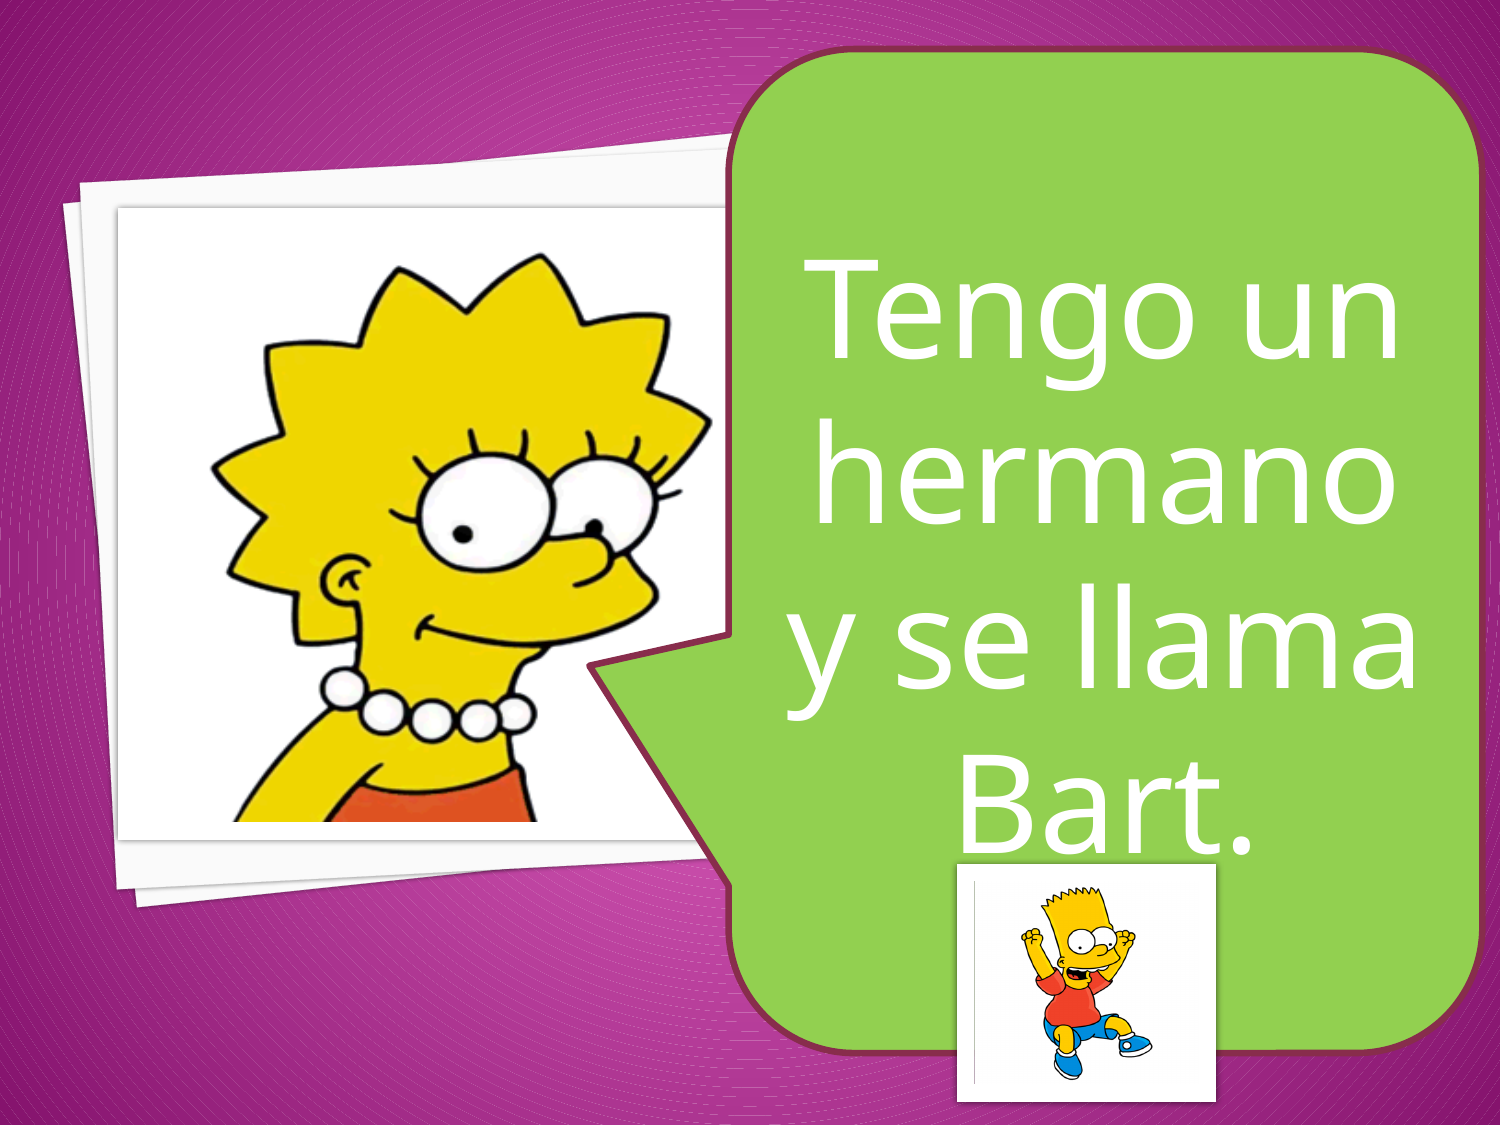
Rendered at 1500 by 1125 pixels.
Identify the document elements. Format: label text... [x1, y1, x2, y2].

picture [135, 224, 779, 823]
picture [973, 880, 1200, 1085]
text_box Tengo un hermano y se llama Bart. [690, 45, 1486, 1057]
